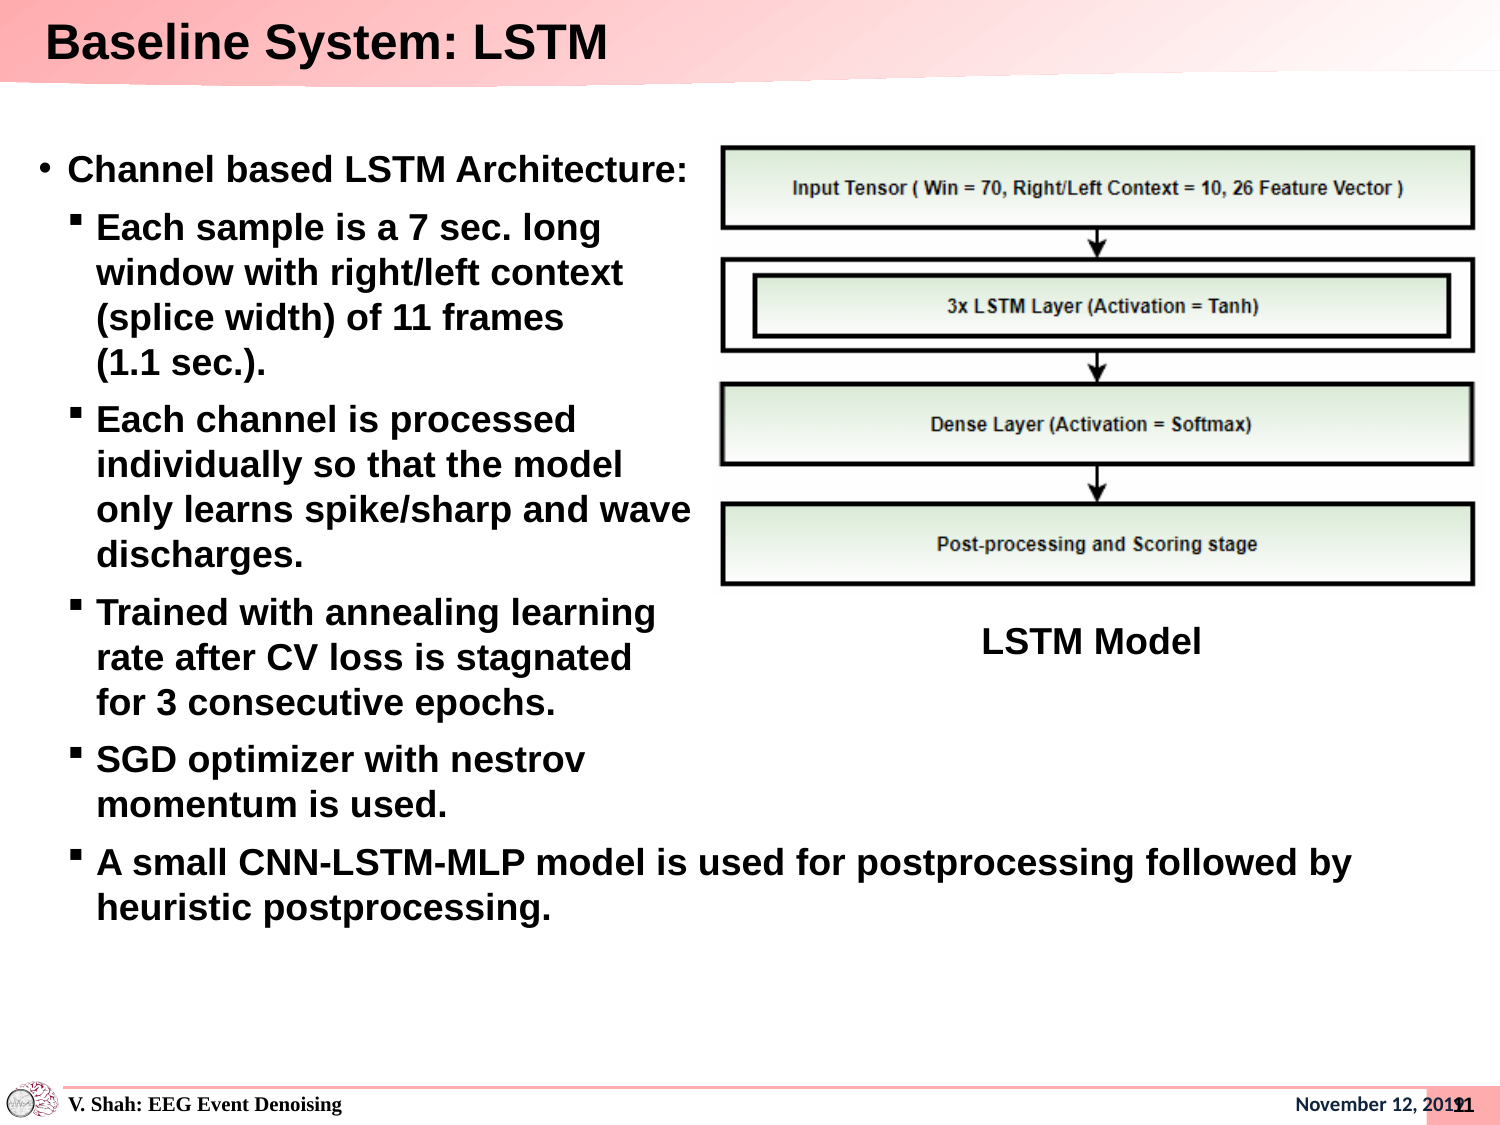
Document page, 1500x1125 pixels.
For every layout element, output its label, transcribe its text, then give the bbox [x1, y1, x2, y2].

text_box Baseline System: LSTM [0, 0, 1500, 80]
picture [713, 136, 1485, 596]
picture [6, 1081, 59, 1118]
